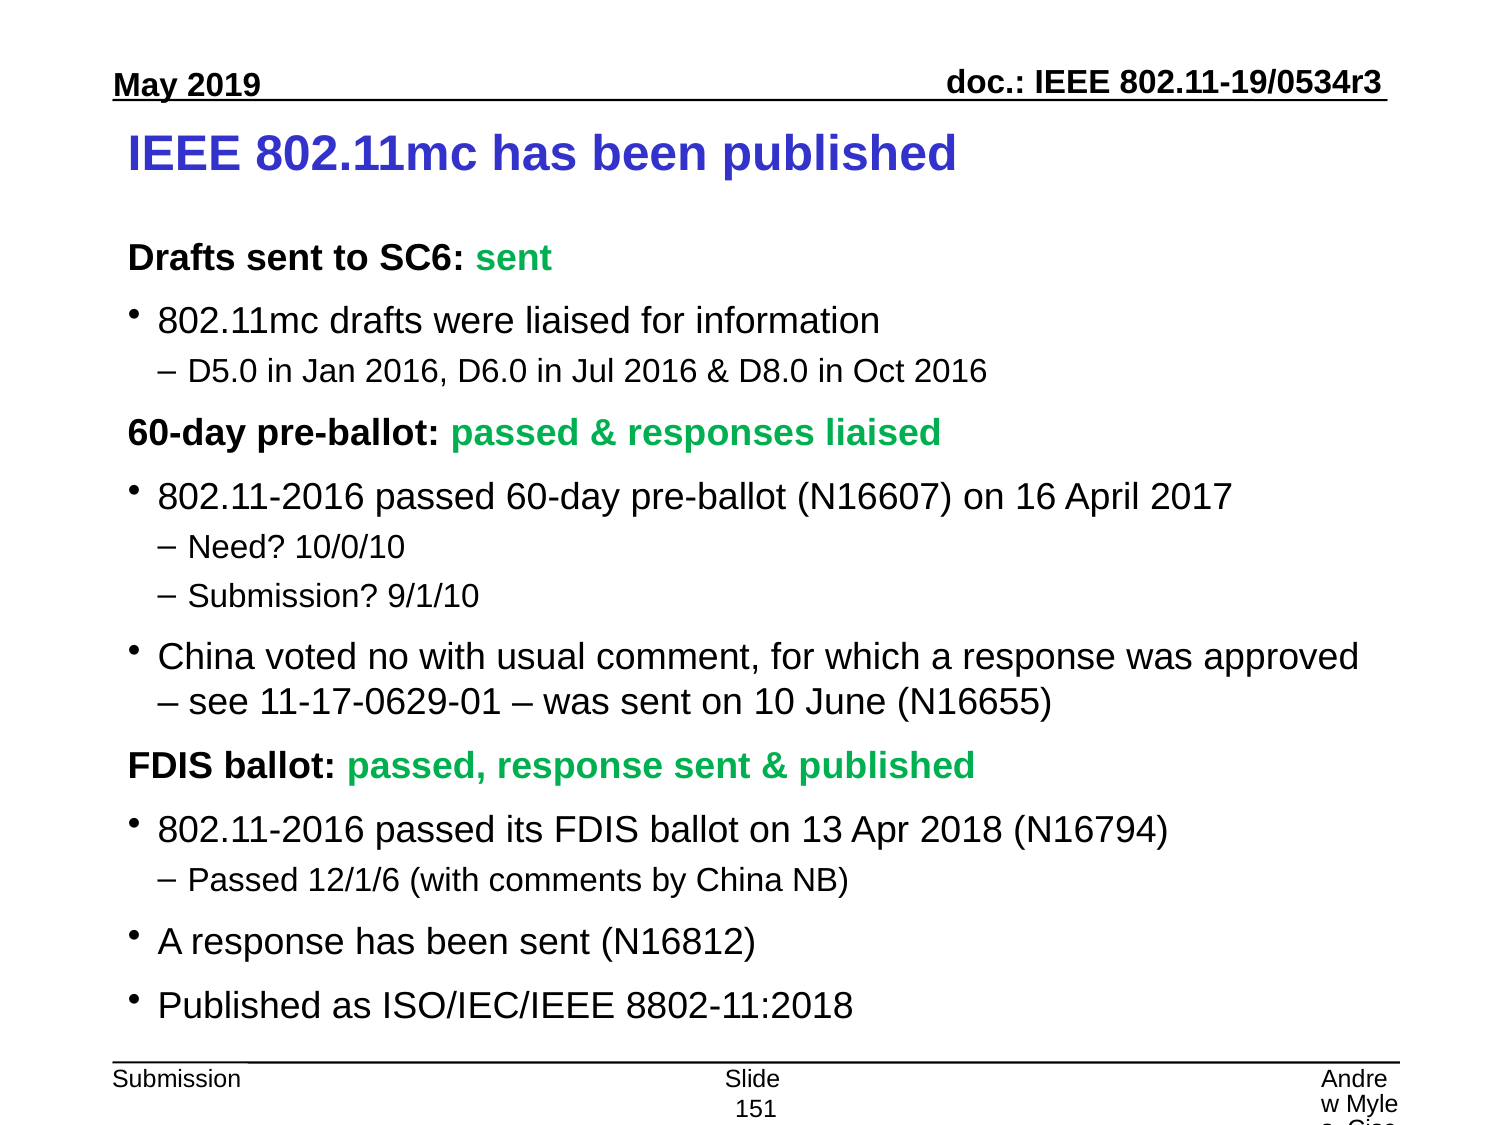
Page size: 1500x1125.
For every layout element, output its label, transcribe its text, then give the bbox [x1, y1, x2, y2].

list Drafts sent to SC6: sent 802.11mc drafts were liaised for information D5.0 in Jan 2016, D6.0 in Jul 2016 & D8.0 in Oct 2016 60-day pre-ballot: passed & responses liaised 802.11-2016 passed 60-day pre-ballot (N16607) on 16 April 2017 Need? 10/0/10 Submission? 9/1/10 China voted no with usual comment, for which a response was approved – see 11-17-0629-01 – was sent on 10 June (N16655) FDIS ballot: passed, response sent & published 802.11-2016 passed its FDIS ballot on 13 Apr 2018 (N16794) Passed 12/1/6 (with comments by China NB) A response has been sent (N16812) Published as ISO/IEC/IEEE 8802-11:2018 [112, 224, 1388, 900]
footer Andrew Myles, Cisco [1320, 1061, 1402, 1093]
slide_number Slide 151 [709, 1061, 803, 1093]
title IEEE 802.11mc has been published [112, 112, 1388, 224]
